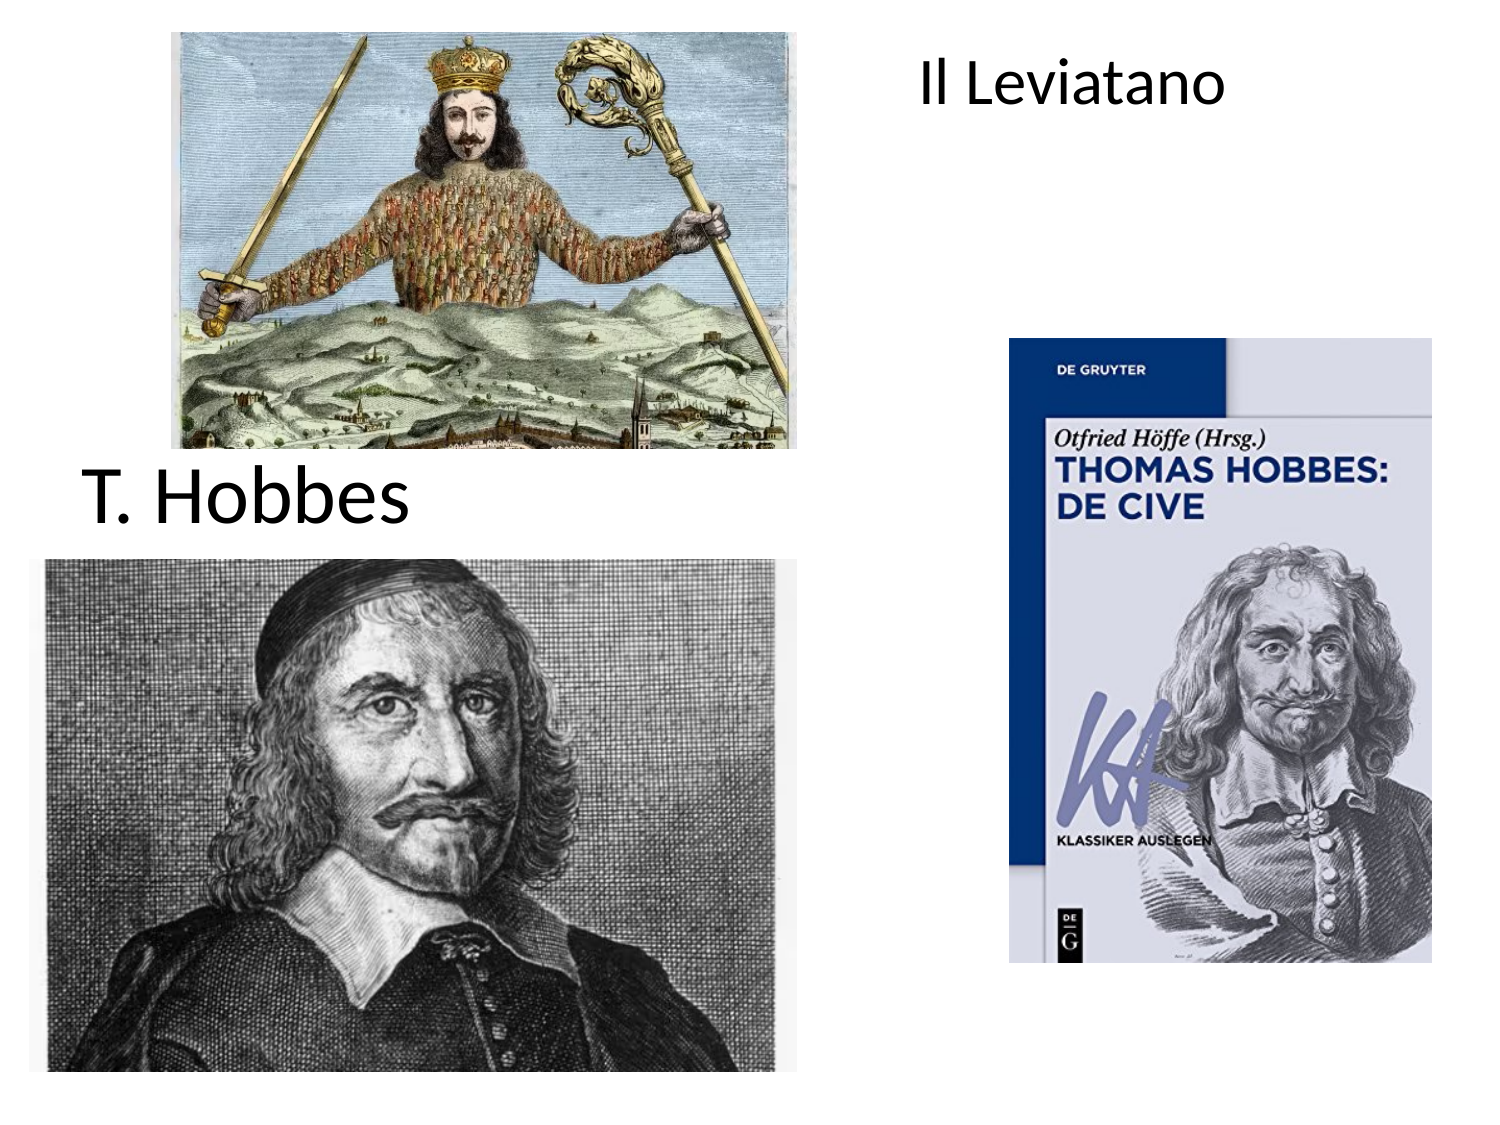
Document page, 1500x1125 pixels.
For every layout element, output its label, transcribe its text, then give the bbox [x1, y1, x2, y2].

picture [170, 31, 797, 450]
picture [1009, 337, 1432, 964]
text_box Il Leviatano [903, 30, 1258, 126]
text_box T. Hobbes [66, 432, 426, 548]
picture [29, 559, 797, 1072]
